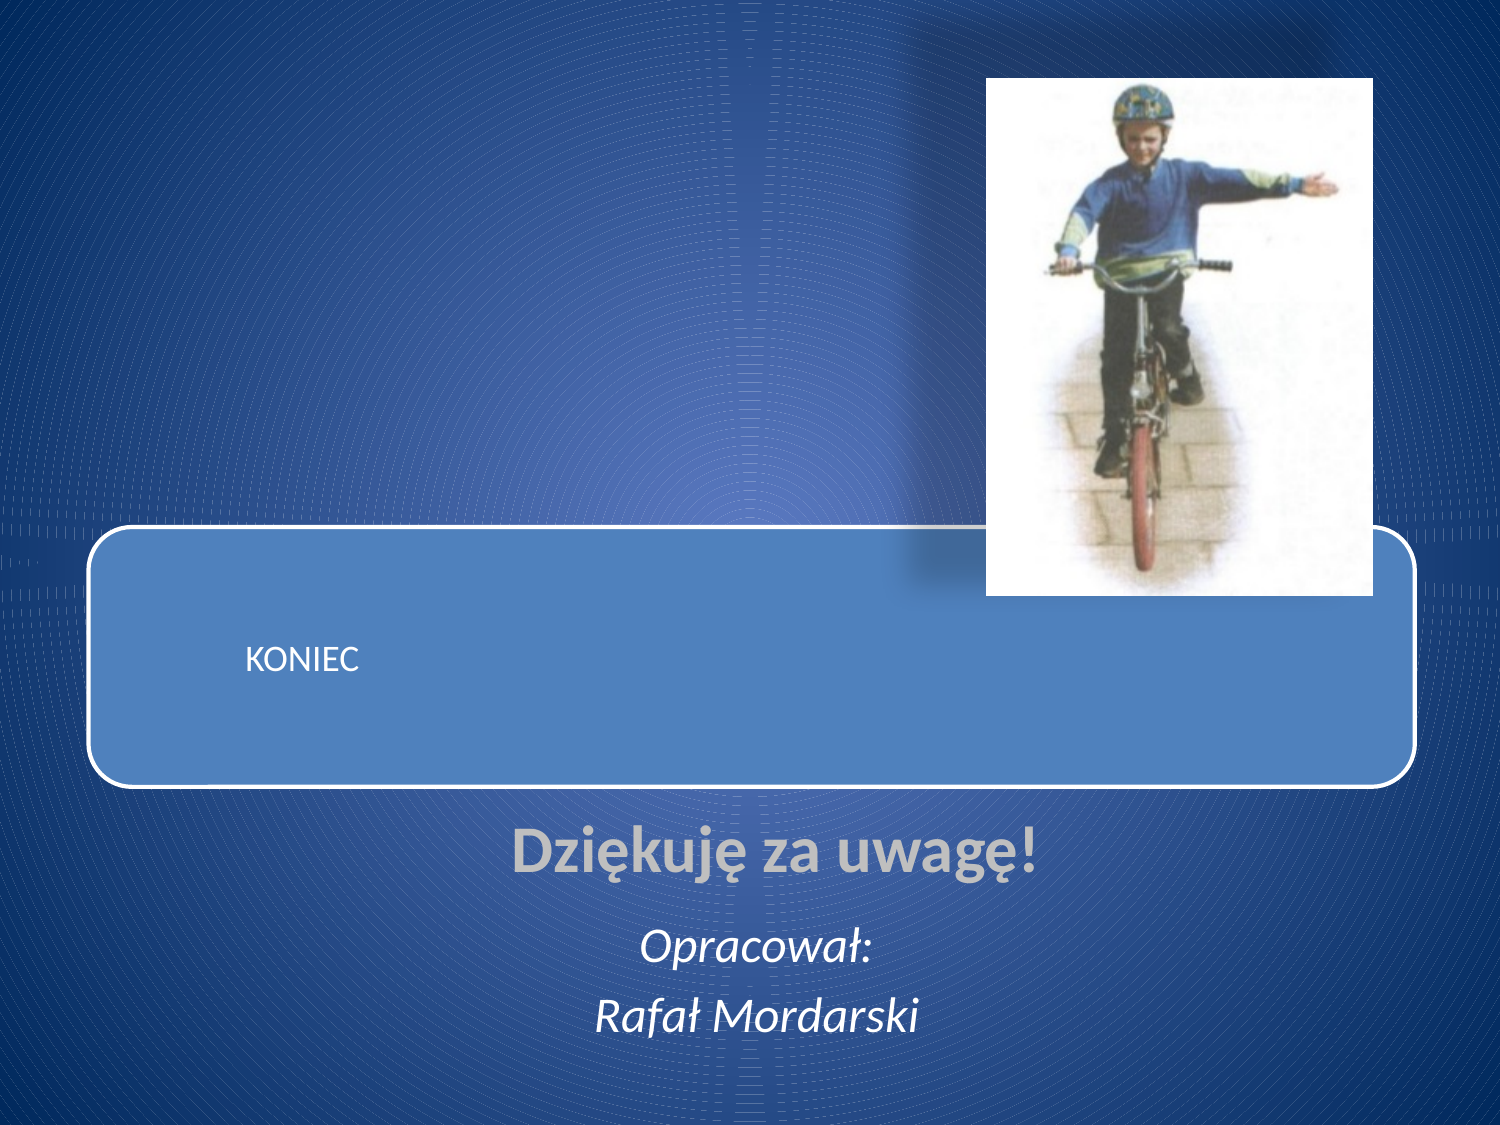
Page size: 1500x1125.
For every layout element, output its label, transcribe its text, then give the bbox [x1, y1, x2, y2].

text_box Dziękuję za uwagę! [454, 798, 1098, 894]
picture [985, 77, 1373, 596]
list Opracował: Rafał Mordarski [442, 905, 1071, 1041]
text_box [88, 526, 1416, 788]
